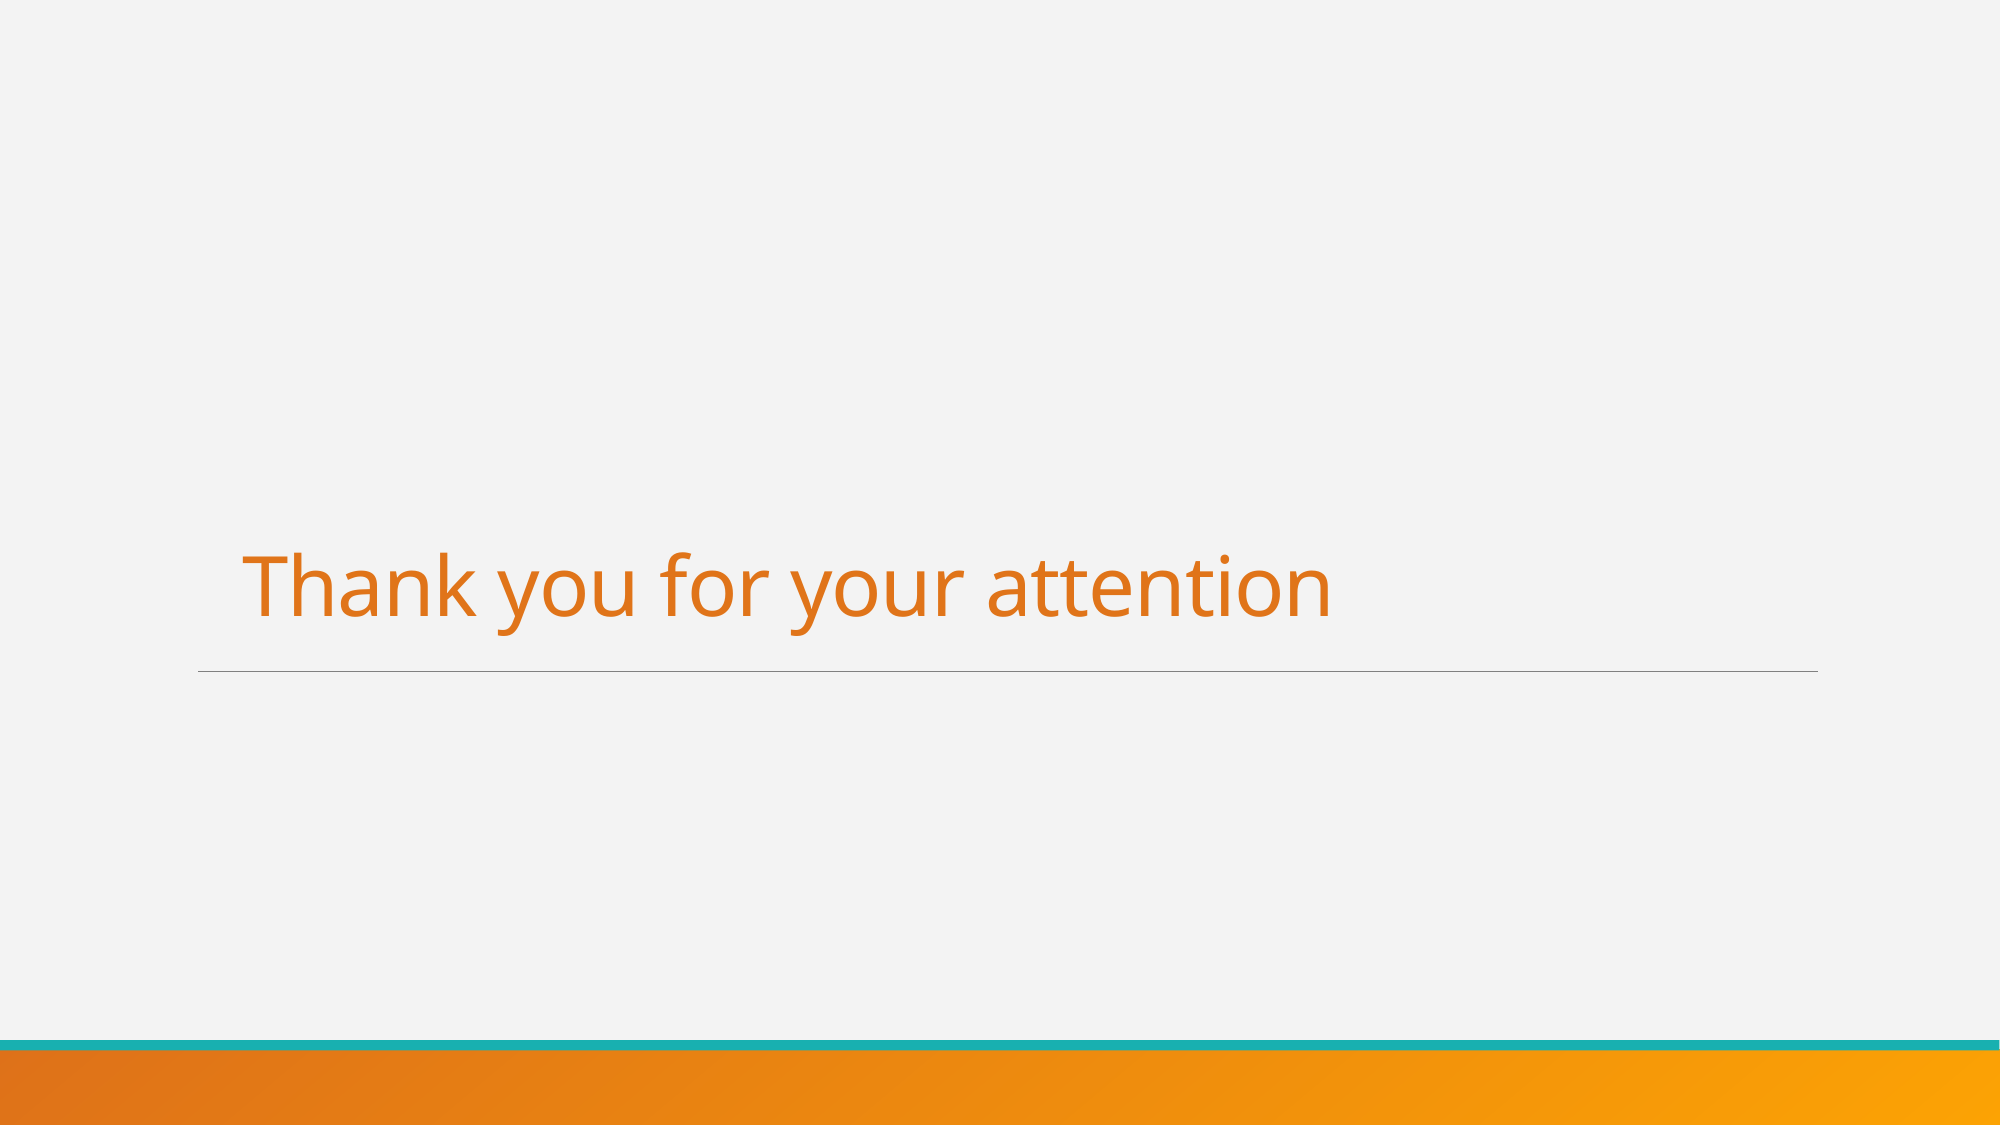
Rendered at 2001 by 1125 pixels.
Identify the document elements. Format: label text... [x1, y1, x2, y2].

title Thank you for your attention [183, 402, 1834, 641]
